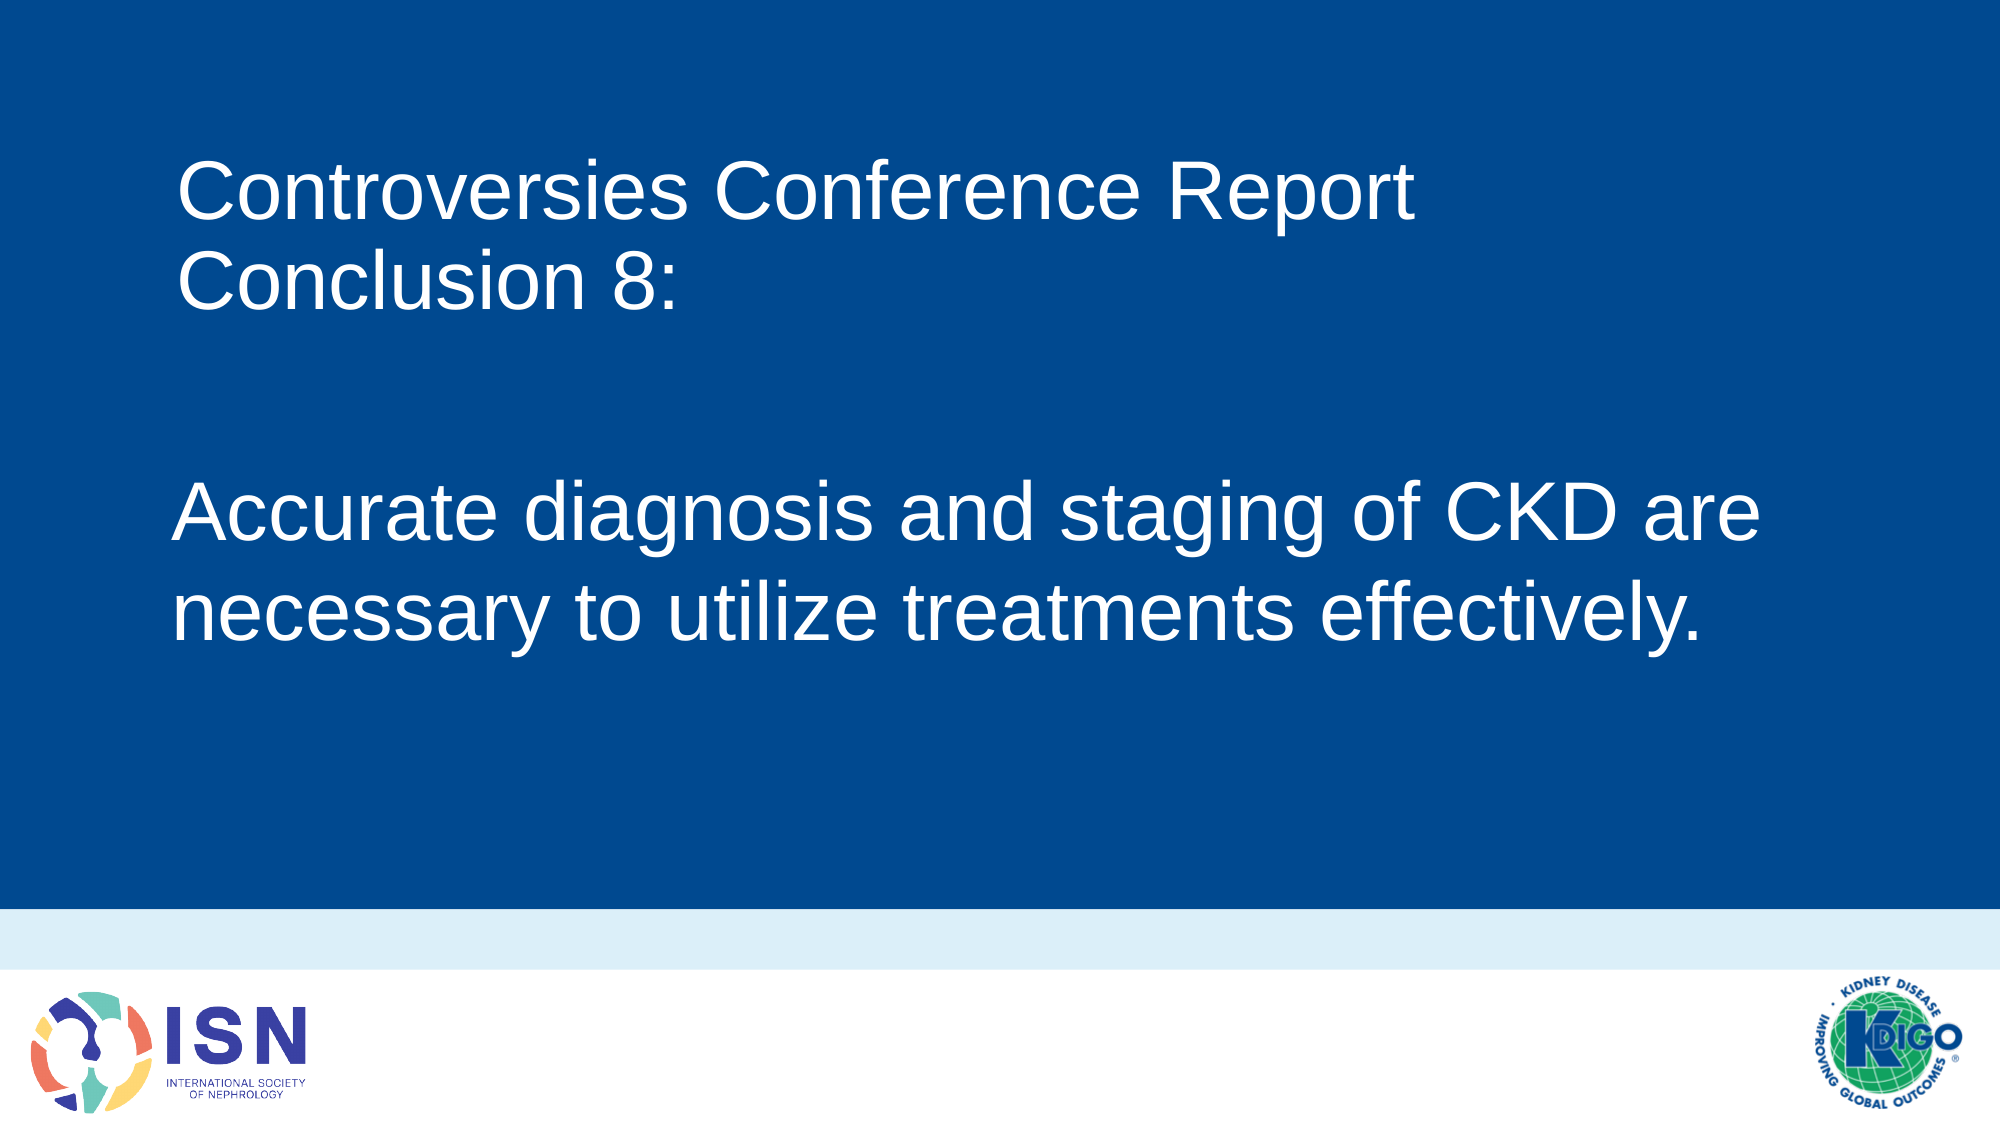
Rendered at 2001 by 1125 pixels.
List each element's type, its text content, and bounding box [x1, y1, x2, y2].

title Controversies Conference Report Conclusion 8: [156, 94, 1647, 349]
picture [1815, 976, 1963, 1109]
picture [0, 960, 336, 1125]
text_box Accurate diagnosis and staging of CKD are necessary to utilize treatments effectively. [156, 449, 1952, 667]
